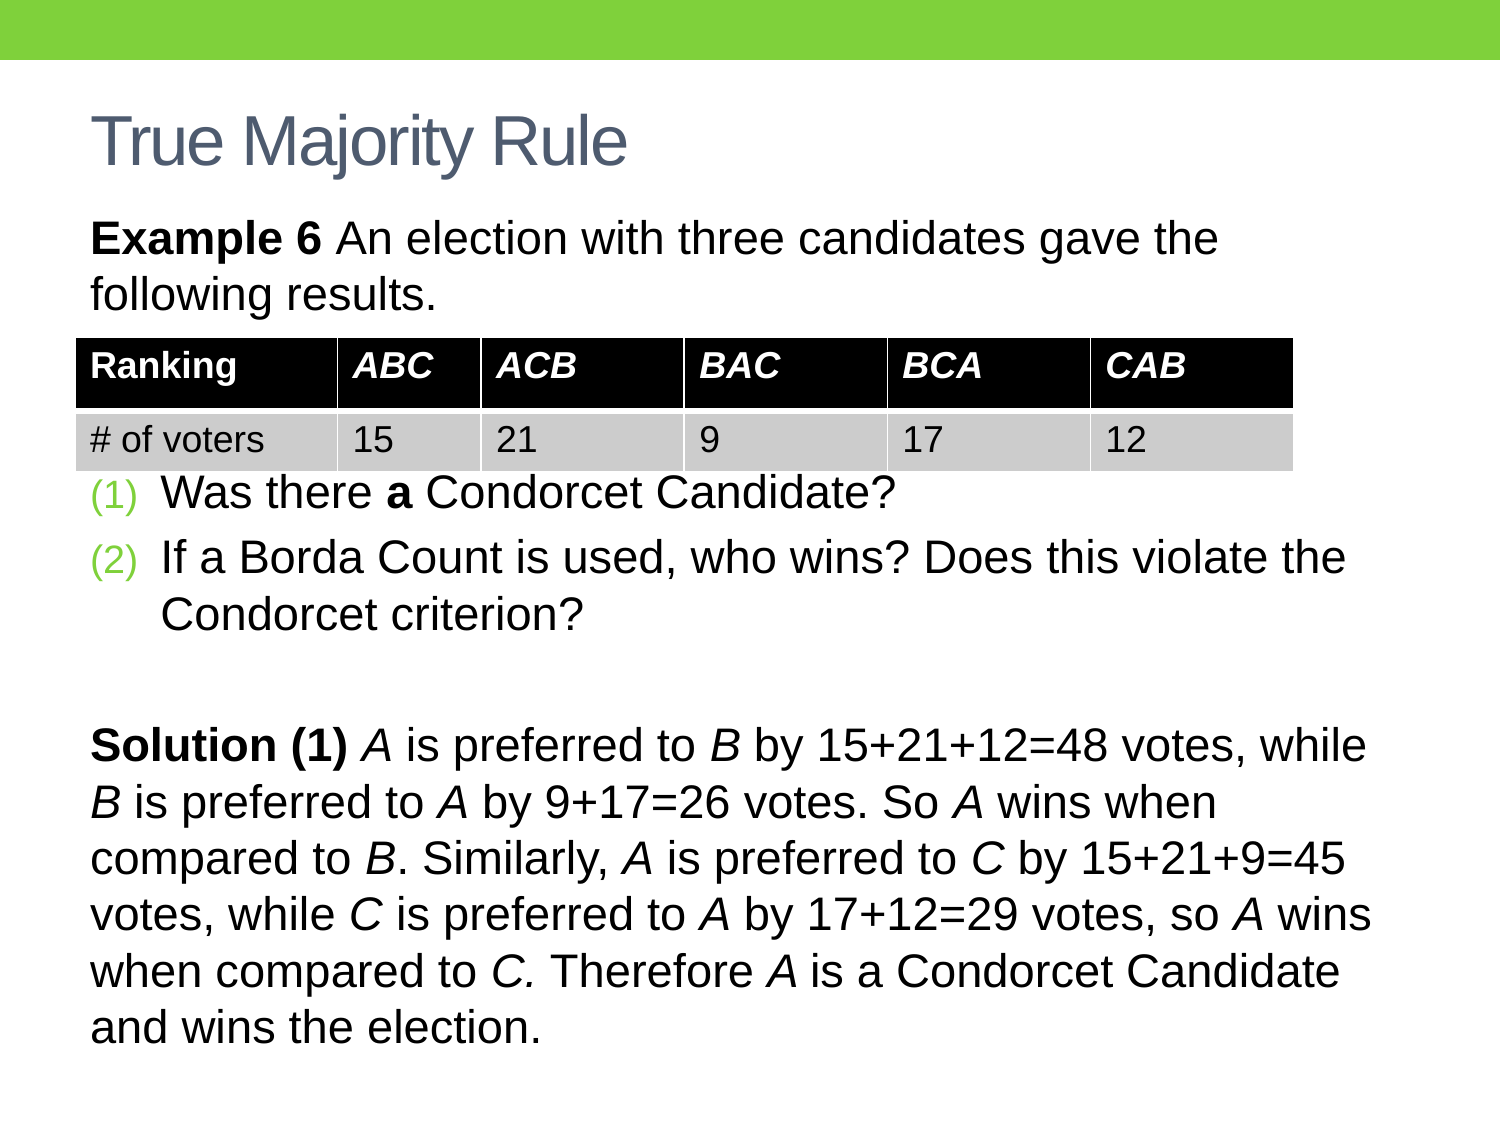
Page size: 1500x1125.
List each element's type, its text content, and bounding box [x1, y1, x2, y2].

table_cell 21 [482, 414, 683, 471]
table_cell 9 [685, 414, 887, 471]
title True Majority Rule [75, 87, 1425, 188]
table_cell 12 [1091, 414, 1293, 471]
list Example 6 An election with three candidates gave the following results. Was there a Condorcet Candidate? If a Borda Count is used, who wins? Does this violate the Condorcet criterion? Solution (1) A is preferred to B by 15+21+12=48 votes, while B is preferred to A by 9+17=26 votes. So A wins when compared to B. Similarly, A is preferred to C by 15+21+9=45 votes, while C is preferred to A by 17+12=29 votes, so A wins when compared to C. Therefore A is a Condorcet Candidate and wins the election. [75, 200, 1425, 1063]
table_header BCA [888, 338, 1090, 408]
table_header ACB [482, 338, 683, 408]
table_header ABC [338, 338, 480, 408]
table_cell # of voters [76, 414, 337, 471]
table_header CAB [1091, 338, 1293, 408]
table_header Ranking [76, 338, 337, 408]
table_header BAC [685, 338, 887, 408]
table_cell 17 [888, 414, 1090, 471]
table_cell 15 [338, 414, 480, 471]
